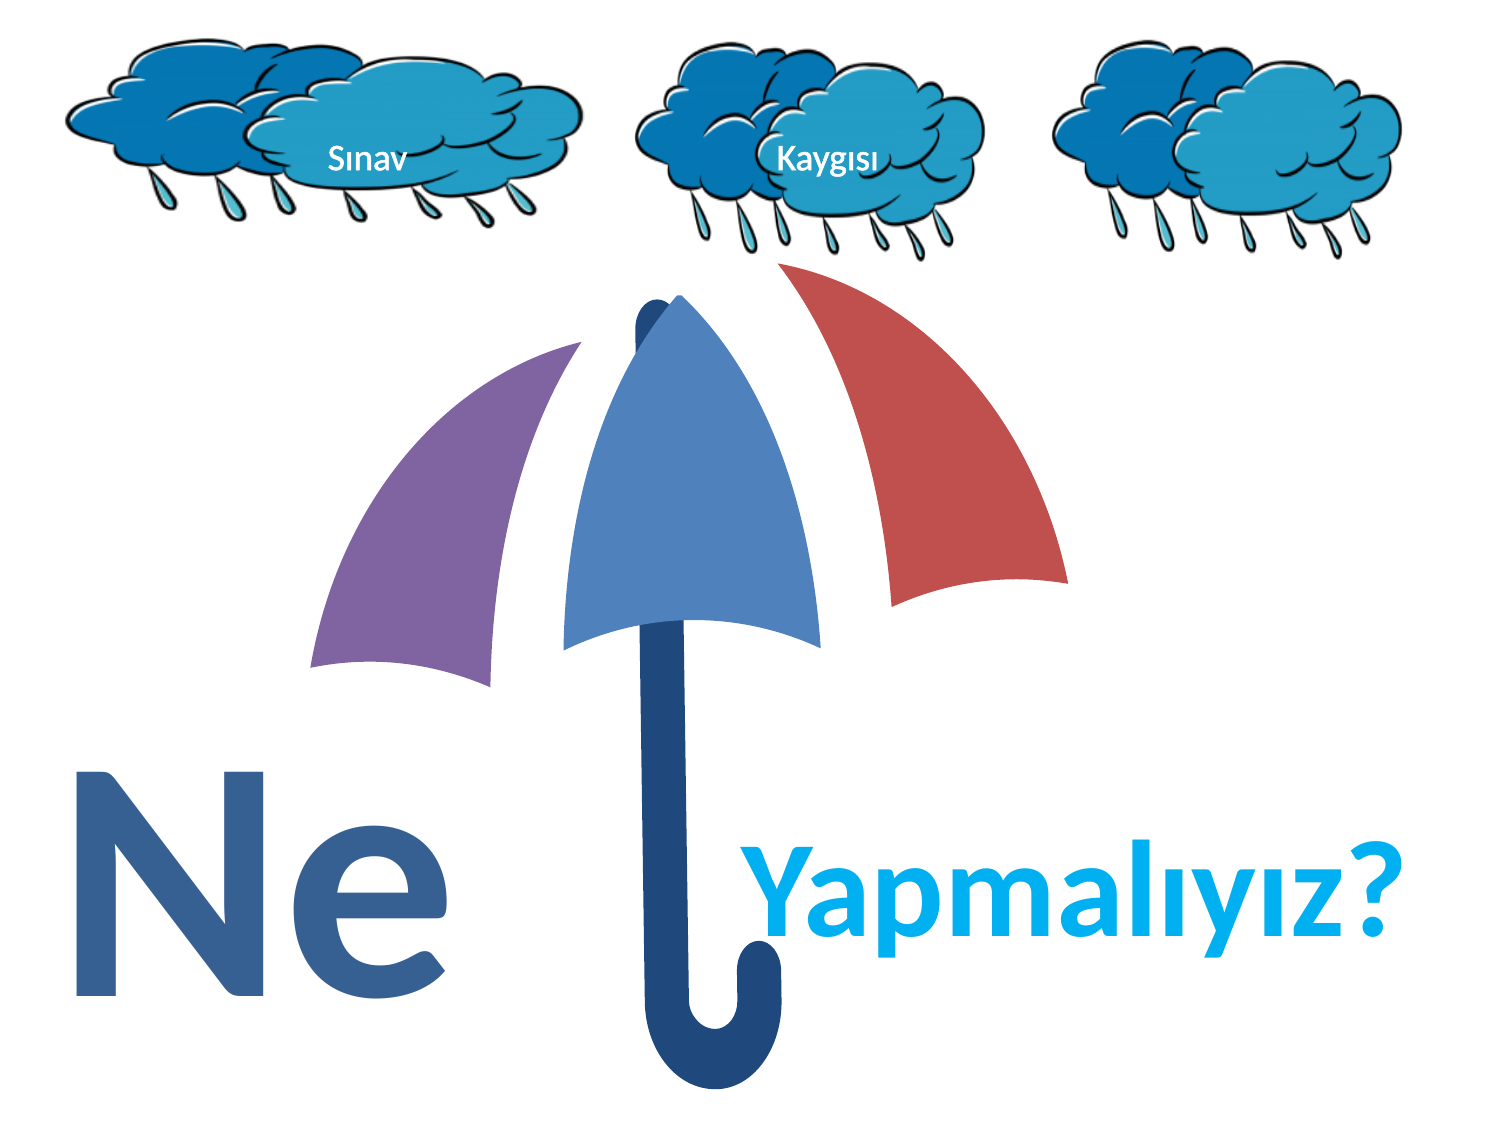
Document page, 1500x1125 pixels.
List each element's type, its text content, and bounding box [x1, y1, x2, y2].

picture [634, 0, 987, 348]
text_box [344, 84, 912, 989]
picture [1051, 0, 1404, 346]
text_box Ne [41, 643, 604, 1074]
picture [64, 0, 585, 303]
text_box Yapmalıyız? [915, 791, 1425, 971]
